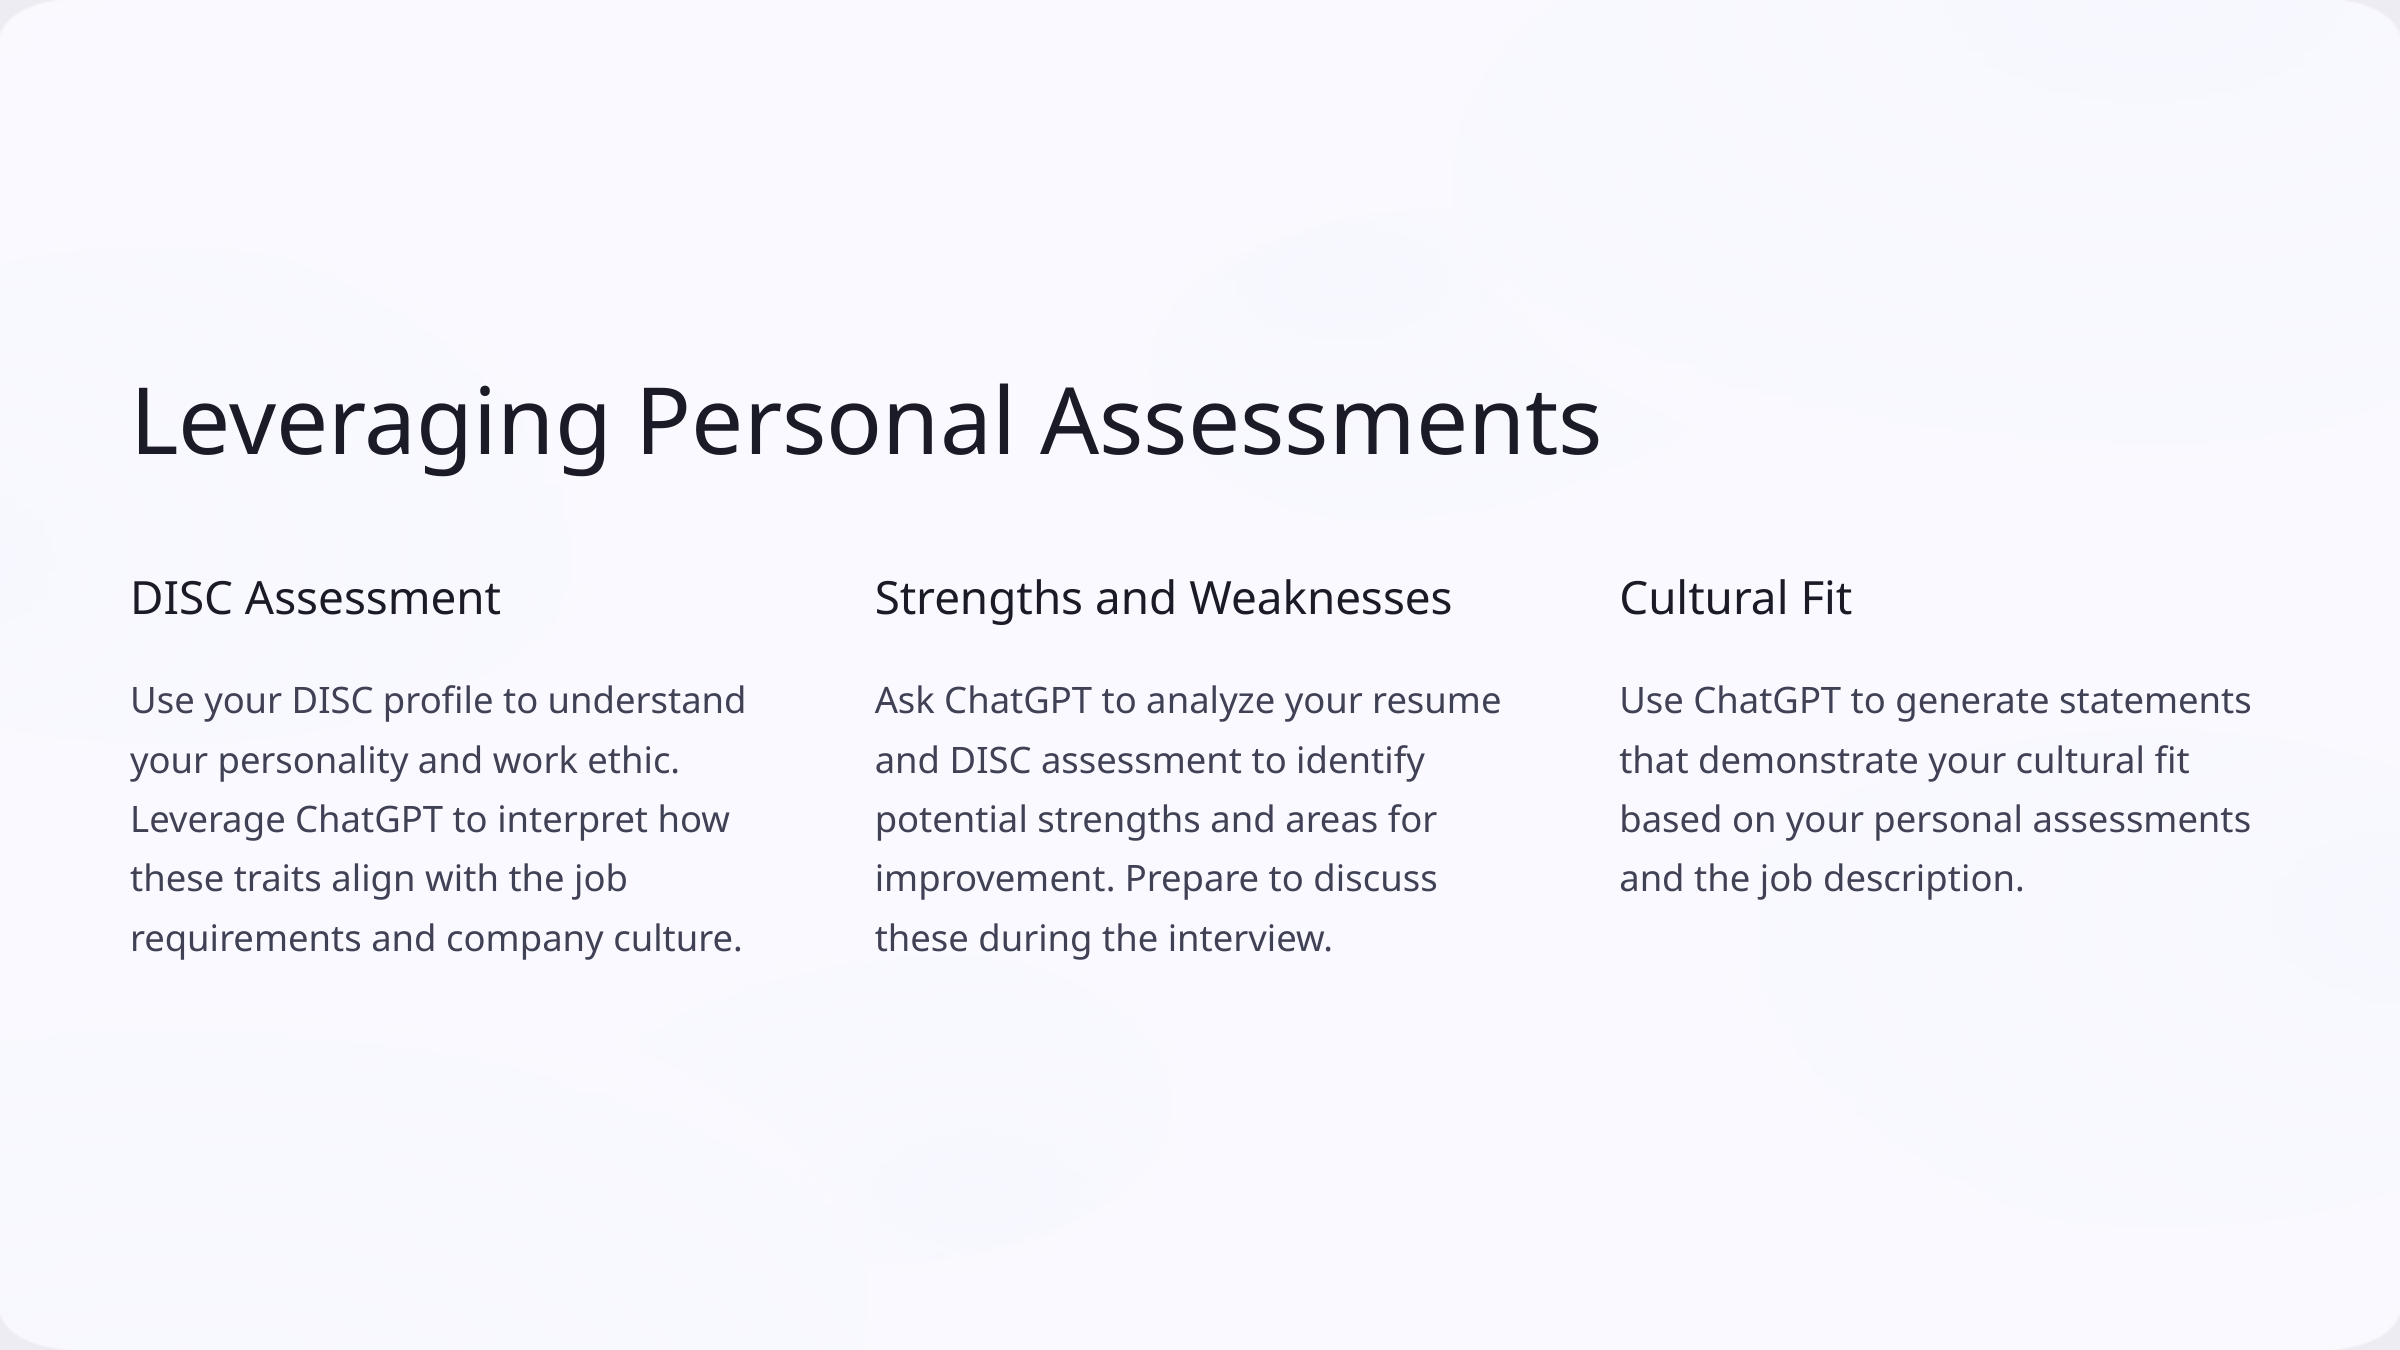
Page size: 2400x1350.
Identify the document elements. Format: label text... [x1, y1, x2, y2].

text_box DISC Assessment [130, 566, 596, 625]
text_box Cultural Fit [1619, 566, 2085, 625]
text_box Leveraging Personal Assessments [130, 357, 1616, 474]
text_box Ask ChatGPT to analyze your resume and DISC assessment to identify potential strengths and areas for improvement. Prepare to discuss these during the interview. [874, 661, 1528, 960]
text_box Use ChatGPT to generate statements that demonstrate your cultural fit based on your personal assessments and the job description. [1619, 661, 2272, 960]
text_box Strengths and Weaknesses [874, 566, 1467, 625]
text_box Use your DISC profile to understand your personality and work ethic. Leverage ChatGPT to interpret how these traits align with the job requirements and company culture. [130, 661, 783, 960]
